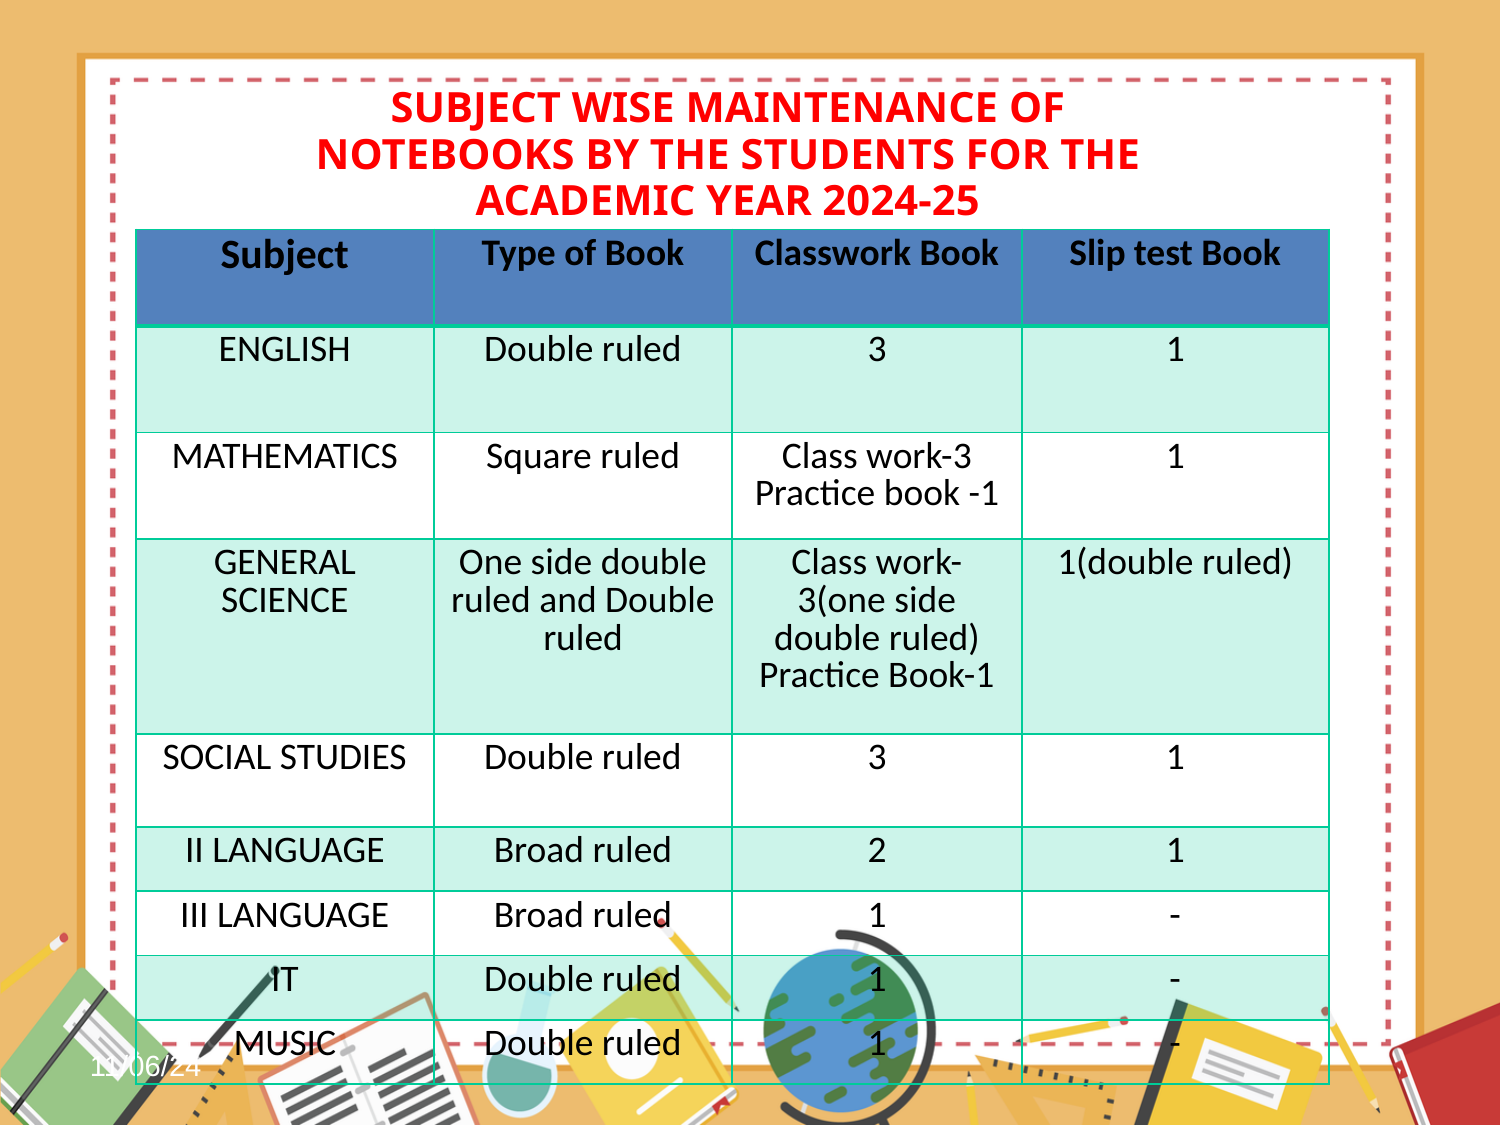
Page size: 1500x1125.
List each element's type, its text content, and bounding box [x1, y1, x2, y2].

table_cell ENGLISH [137, 328, 433, 432]
table_cell Square ruled [435, 433, 731, 538]
table_cell IT [137, 956, 433, 1019]
table_cell MUSIC [137, 1021, 433, 1083]
table_cell GENERAL SCIENCE [137, 540, 433, 733]
table_cell Double ruled [435, 1021, 731, 1083]
table_cell II LANGUAGE [137, 828, 433, 890]
table_cell 1 [1023, 433, 1328, 538]
table_header Type of Book [435, 233, 731, 324]
table_cell One side double ruled and Double ruled [435, 540, 731, 733]
table_cell SOCIAL STUDIES [137, 735, 433, 826]
table_cell 1 [733, 892, 1021, 955]
table_cell 1 [733, 956, 1021, 1019]
table_header Classwork Book [733, 233, 1021, 324]
table_header Slip test Book [1023, 230, 1328, 324]
text_box SUBJECT WISE MAINTENANCE OF NOTEBOOKS BY THE STUDENTS FOR THE ACADEMIC YEAR 2024-25 [249, 78, 1207, 233]
table_cell 1 [733, 1021, 1021, 1083]
table_header Subject [137, 230, 433, 324]
table_cell 3 [733, 735, 1021, 826]
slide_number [75, 1042, 424, 1102]
table_cell Broad ruled [435, 892, 731, 955]
table_cell 1 [1023, 328, 1328, 432]
table_cell Double ruled [435, 328, 731, 432]
table_cell 1 [1023, 735, 1328, 826]
table_cell Double ruled [435, 956, 731, 1019]
table_cell Double ruled [435, 735, 731, 826]
table_cell - [1023, 892, 1328, 955]
table_cell 3 [733, 328, 1021, 432]
table_cell Broad ruled [435, 828, 731, 890]
table_cell Class work-3 Practice book -1 [733, 433, 1021, 538]
table_cell 2 [733, 828, 1021, 890]
table_cell - [1023, 956, 1328, 1019]
table_cell - [1023, 1021, 1328, 1083]
table_cell III LANGUAGE [137, 892, 433, 955]
table_cell MATHEMATICS [137, 433, 433, 538]
picture [0, 0, 1500, 1125]
table_cell 1(double ruled) [1023, 540, 1328, 733]
table_cell 1 [1023, 828, 1328, 890]
table_cell Class work-3(one side double ruled) Practice Book-1 [733, 540, 1021, 733]
